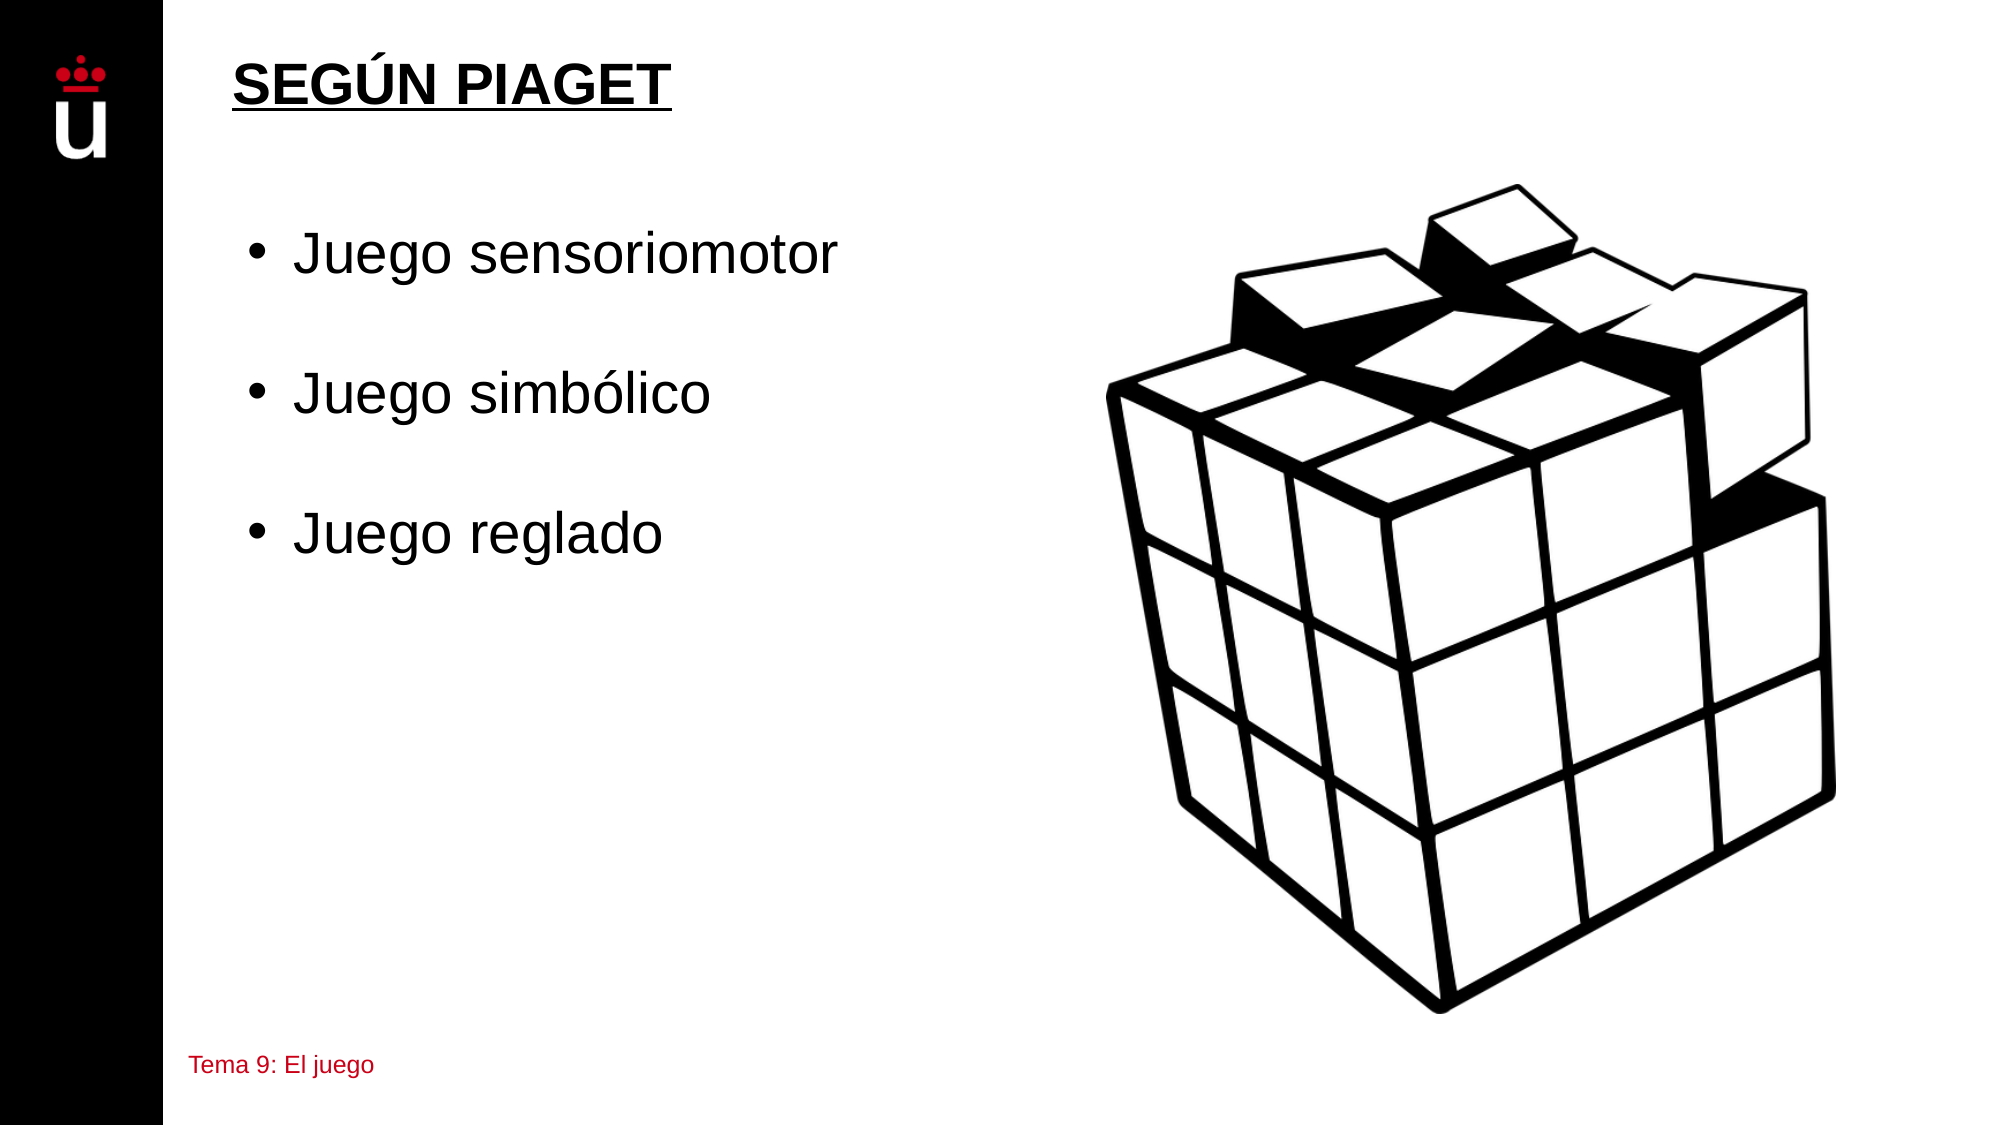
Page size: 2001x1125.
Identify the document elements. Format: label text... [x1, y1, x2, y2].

picture [55, 55, 117, 165]
text_box Juego sensoriomotor Juego simbólico Juego reglado [232, 208, 989, 573]
list Tema 9: El juego [184, 1062, 669, 1122]
title SEGÚN PIAGET [232, 31, 1677, 132]
picture [1106, 184, 1836, 1015]
